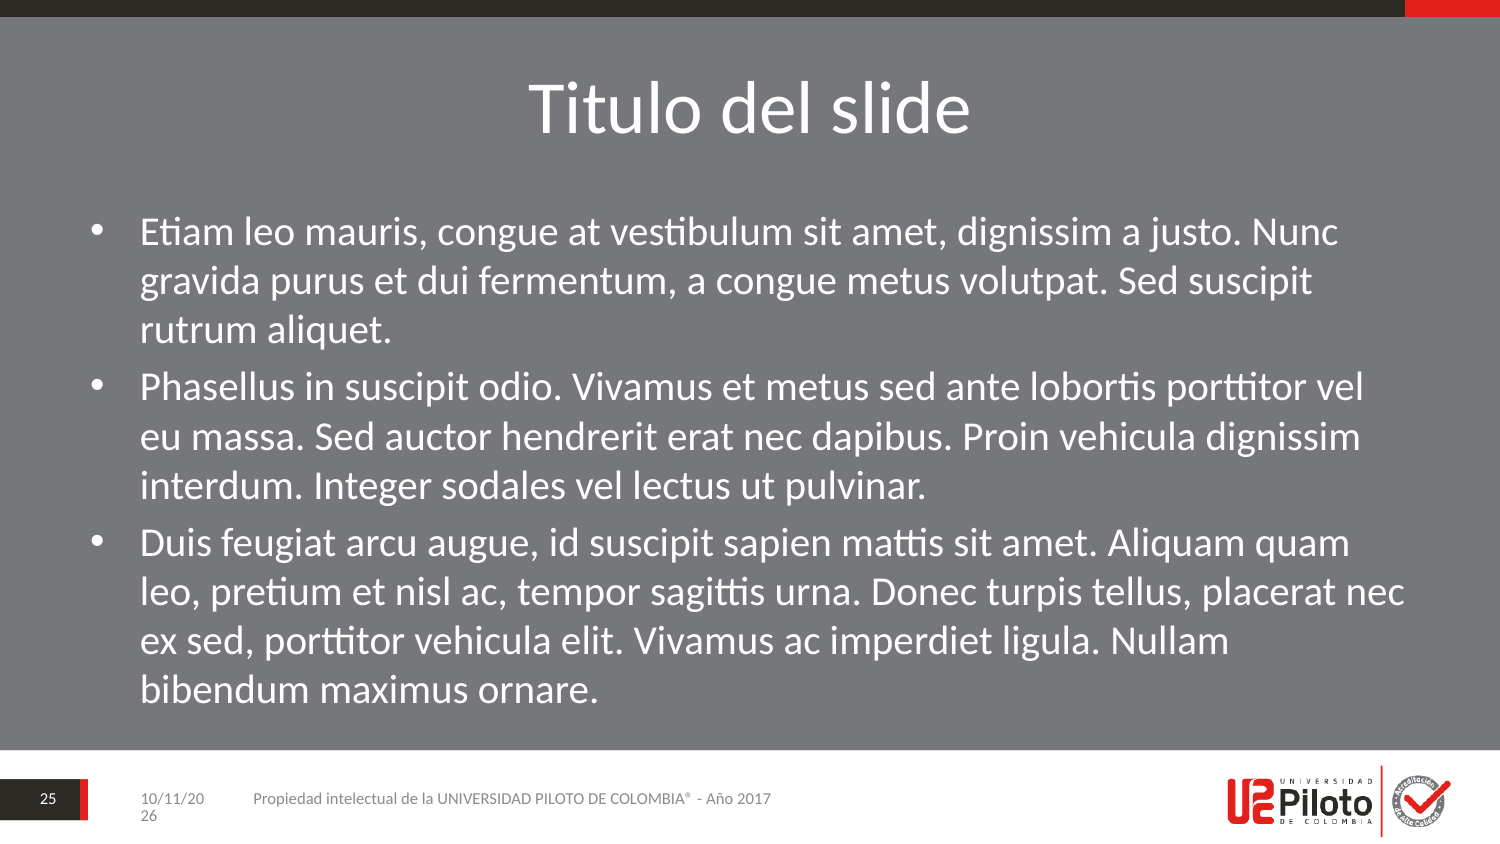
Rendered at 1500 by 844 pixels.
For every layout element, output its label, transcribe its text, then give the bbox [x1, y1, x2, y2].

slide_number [125, 775, 224, 821]
footer Propiedad intelectual de la UNIVERSIDAD PILOTO DE COLOMBIA® - Año 2017 [238, 775, 1157, 821]
slide_number 25 [3, 775, 94, 821]
title Titulo del slide [75, 33, 1425, 175]
list Etiam leo mauris, congue at vestibulum sit amet, dignissim a justo. Nunc gravida purus et dui fermentum, a congue metus volutpat. Sed suscipit rutrum aliquet. Phasellus in suscipit odio. Vivamus et metus sed ante lobortis porttitor vel eu massa. Sed auctor hendrerit erat nec dapibus. Proin vehicula dignissim interdum. Integer sodales vel lectus ut pulvinar. Duis feugiat arcu augue, id suscipit sapien mattis sit amet. Aliquam quam leo, pretium et nisl ac, tempor sagittis urna. Donec turpis tellus, placerat nec ex sed, porttitor vehicula elit. Vivamus ac imperdiet ligula. Nullam bibendum maximus ornare. [75, 196, 1425, 723]
picture [0, 0, 1500, 844]
